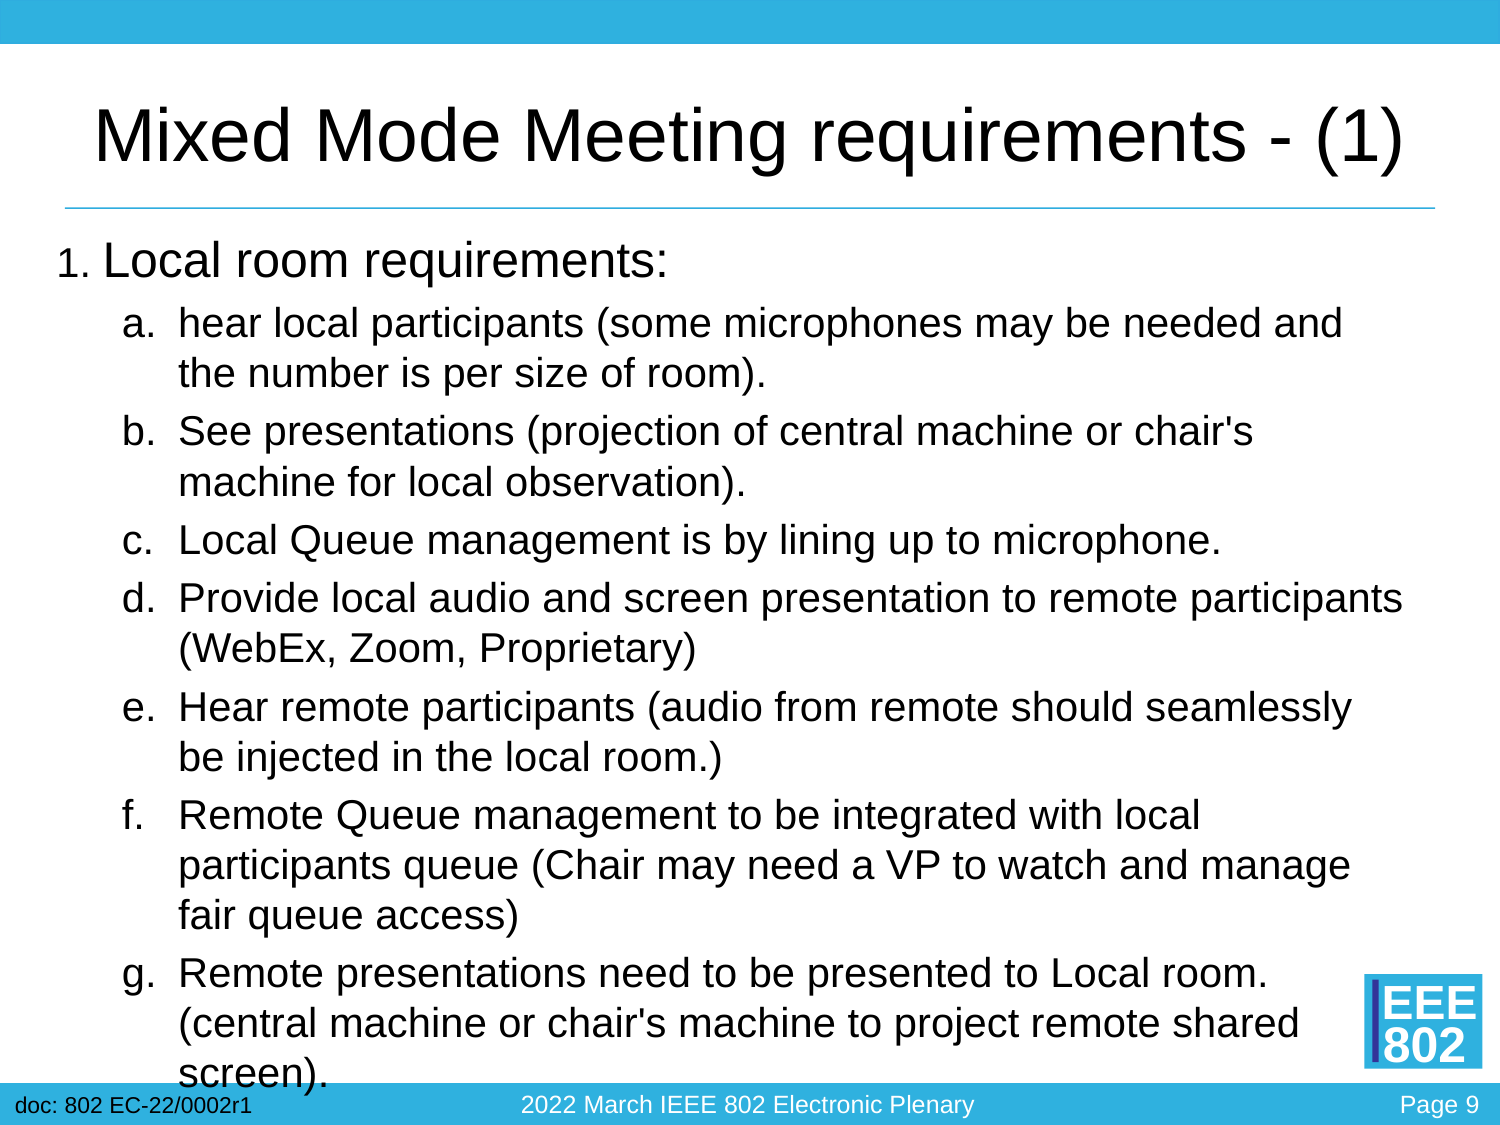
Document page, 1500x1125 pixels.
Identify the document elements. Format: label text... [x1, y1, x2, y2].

title Mixed Mode Meeting requirements - (1) [75, 66, 1425, 197]
list 1. Local room requirements: hear local participants (some microphones may be needed and the number is per size of room). See presentations (projection of central machine or chair's machine for local observation). Local Queue management is by lining up to microphone. Provide local audio and screen presentation to remote participants (WebEx, Zoom, Proprietary) Hear remote participants (audio from remote should seamlessly be injected in the local room.) Remote Queue management to be integrated with local participants queue (Chair may need a VP to watch and manage fair queue access) Remote presentations need to be presented to Local room. (central machine or chair's machine to project remote shared screen). [41, 220, 1425, 1088]
